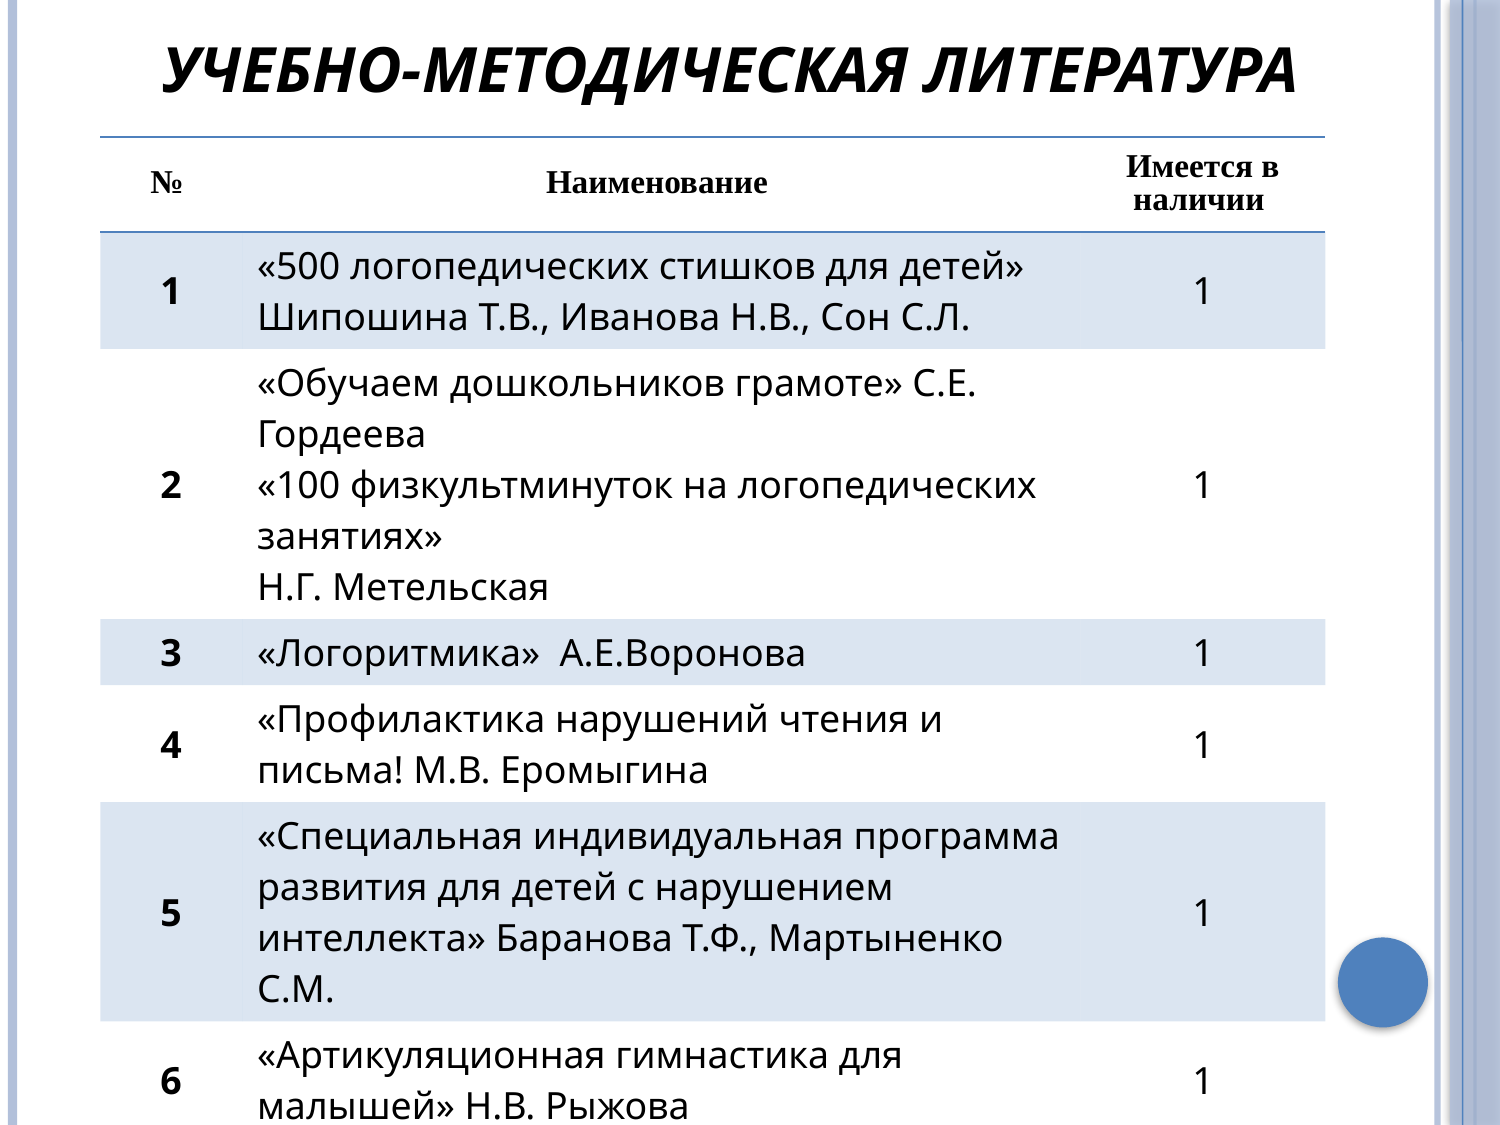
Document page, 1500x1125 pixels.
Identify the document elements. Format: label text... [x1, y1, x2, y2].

table_cell «Профилактика нарушений чтения и письма! М.В. Еромыгина [242, 685, 1081, 802]
table_cell 1 [1081, 802, 1325, 1021]
table_cell 1 [100, 233, 242, 349]
table_cell «Специальная индивидуальная программа развития для детей с нарушением интеллекта» Баранова Т.Ф., Мартыненко С.М. [242, 802, 1081, 1021]
table_cell 1 [1081, 233, 1325, 349]
table_header Имеется в наличии [1081, 138, 1325, 231]
table_cell «Артикуляционная гимнастика для малышей» Н.В. Рыжова [242, 1021, 1081, 1125]
table_cell «500 логопедических стишков для детей» Шипошина Т.В., Иванова Н.В., Сон С.Л. [242, 233, 1081, 349]
table_cell «Логоритмика» А.Е.Воронова [242, 619, 1081, 685]
table_header Наименование [242, 138, 1081, 231]
table_header № [100, 138, 242, 231]
table_cell 1 [1081, 1021, 1325, 1125]
table_cell 6 [100, 1021, 242, 1125]
table_cell 5 [100, 802, 242, 1021]
table_cell 1 [1081, 349, 1325, 619]
table_cell 4 [100, 685, 242, 802]
table_cell 3 [100, 619, 242, 685]
table_cell 2 [100, 349, 242, 619]
table_cell «Обучаем дошкольников грамоте» С.Е. Гордеева «100 физкультминуток на логопедических занятиях» Н.Г. Метельская [242, 349, 1081, 619]
table_cell 1 [1081, 685, 1325, 802]
table_cell 1 [1081, 619, 1325, 685]
title Учебно-методическая литература [147, 0, 1373, 188]
